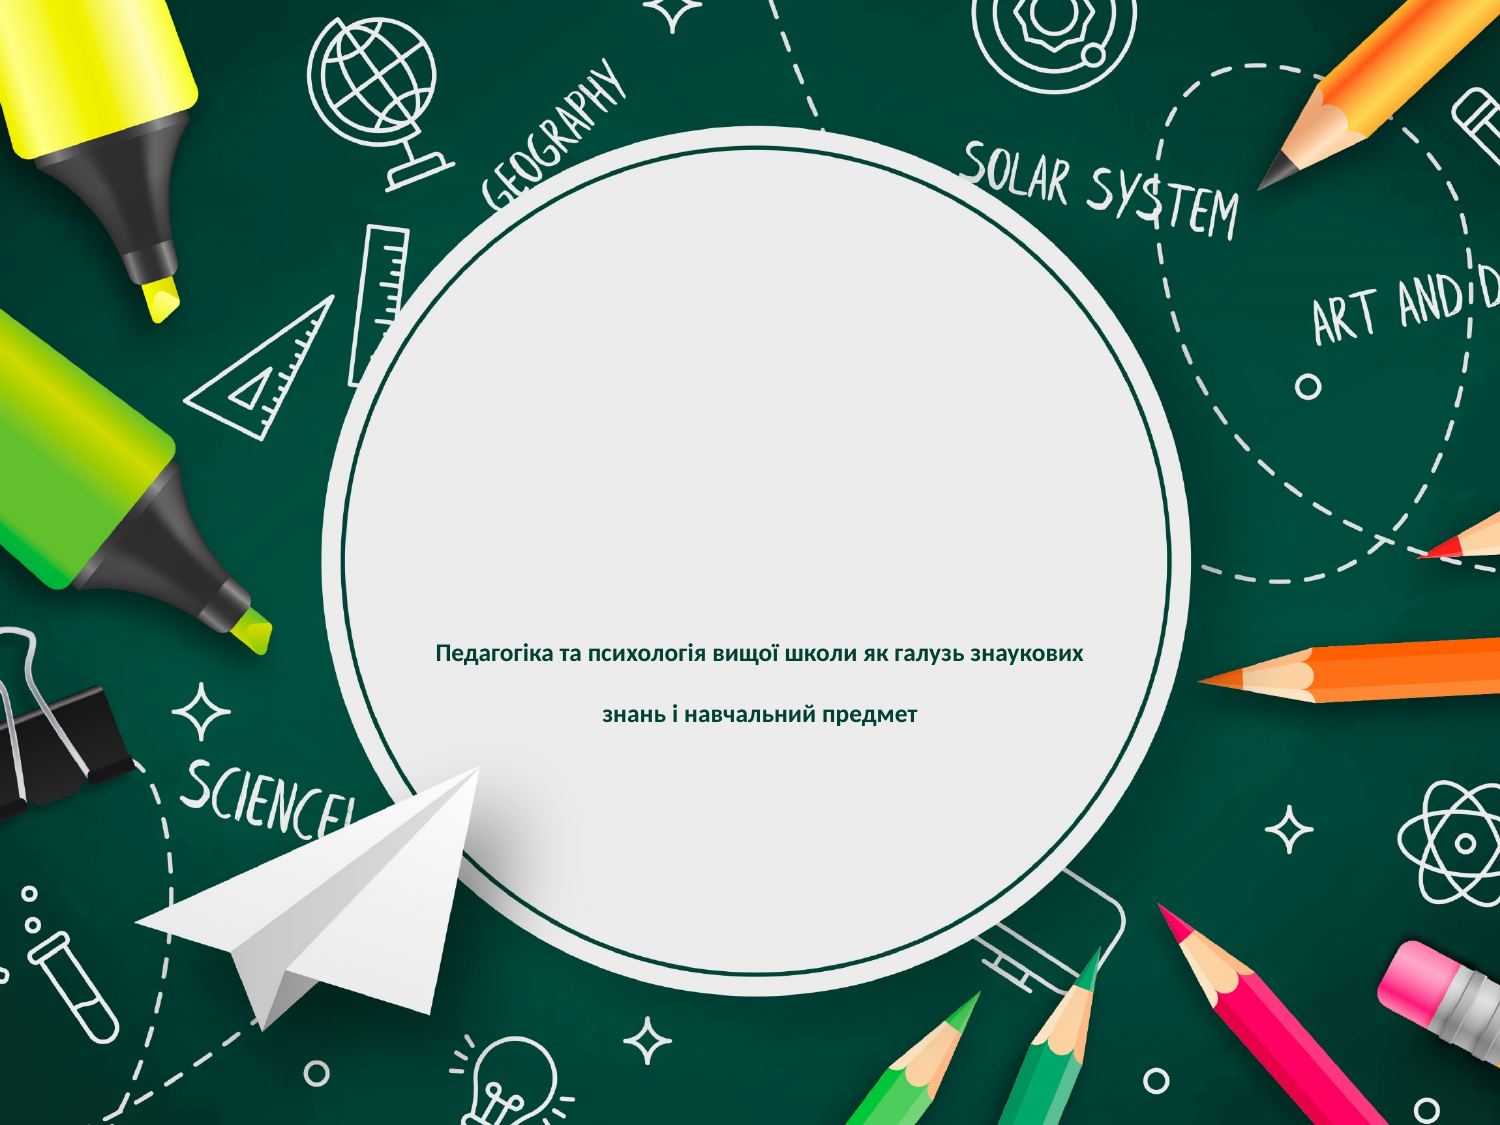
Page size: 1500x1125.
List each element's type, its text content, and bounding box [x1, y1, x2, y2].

picture [0, 0, 1500, 1125]
title Педагогiка та психологiя вищої школи як галузь знаукових знань i навчальний предмет [398, 285, 1122, 736]
